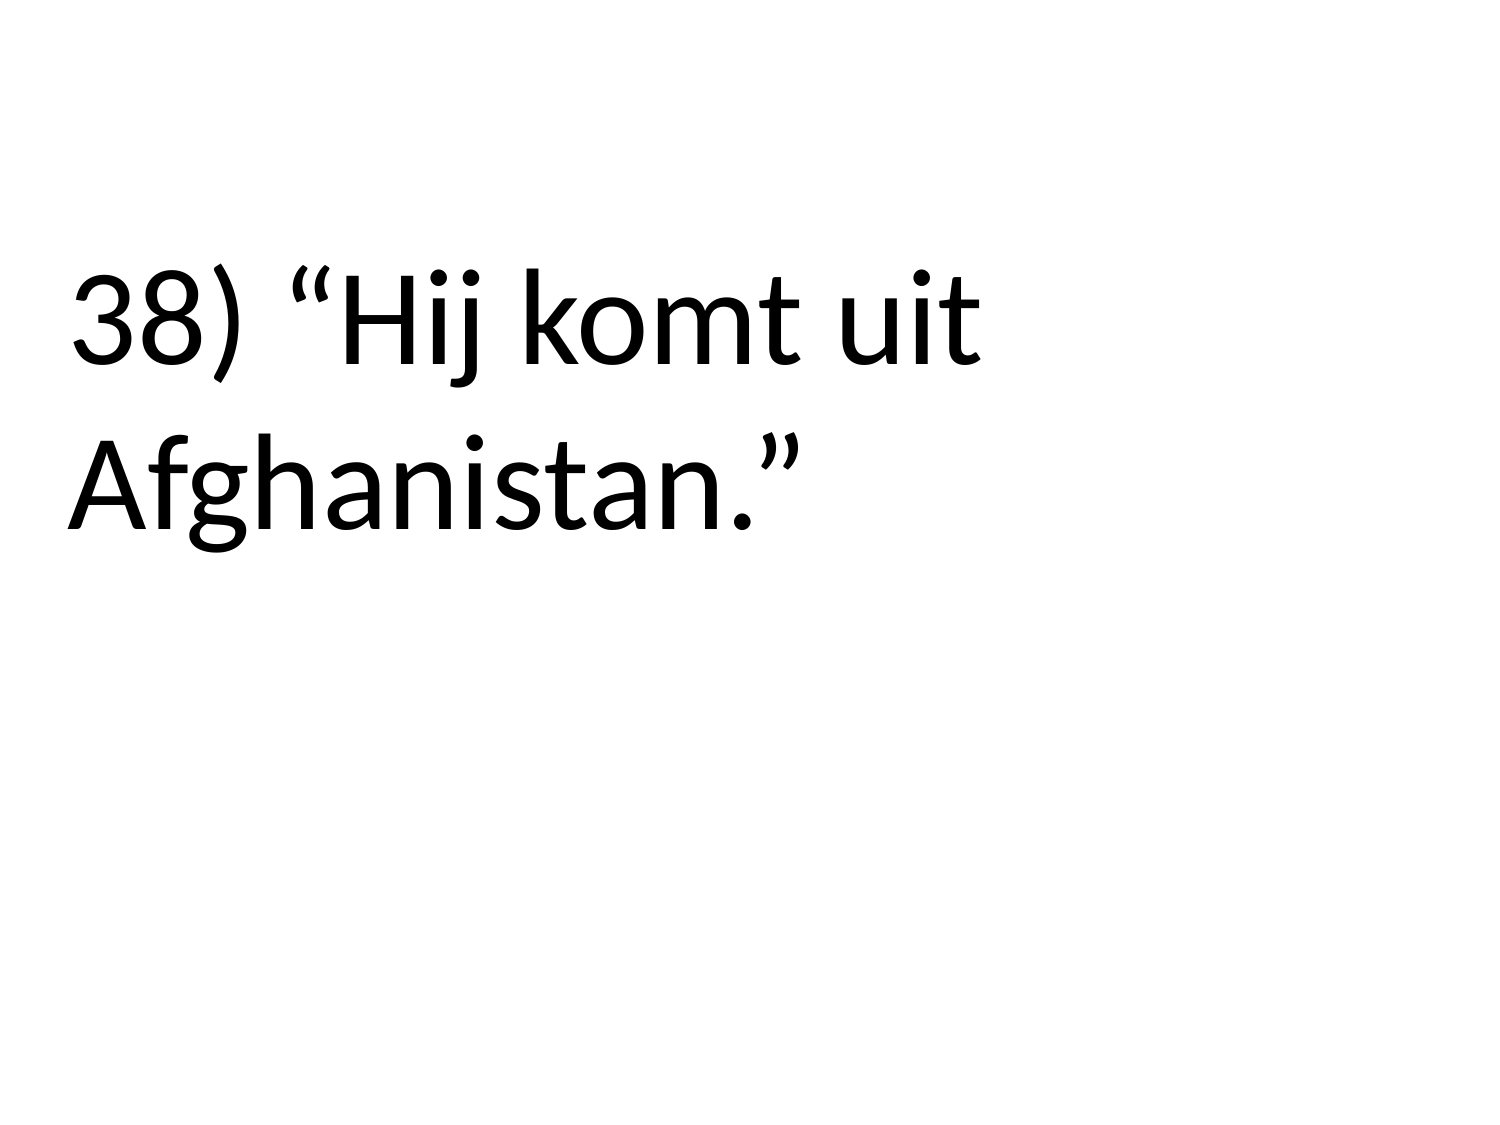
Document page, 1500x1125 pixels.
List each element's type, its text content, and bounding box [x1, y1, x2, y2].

text_box 38) “Hij komt uit Afghanistan.” [53, 219, 1483, 565]
